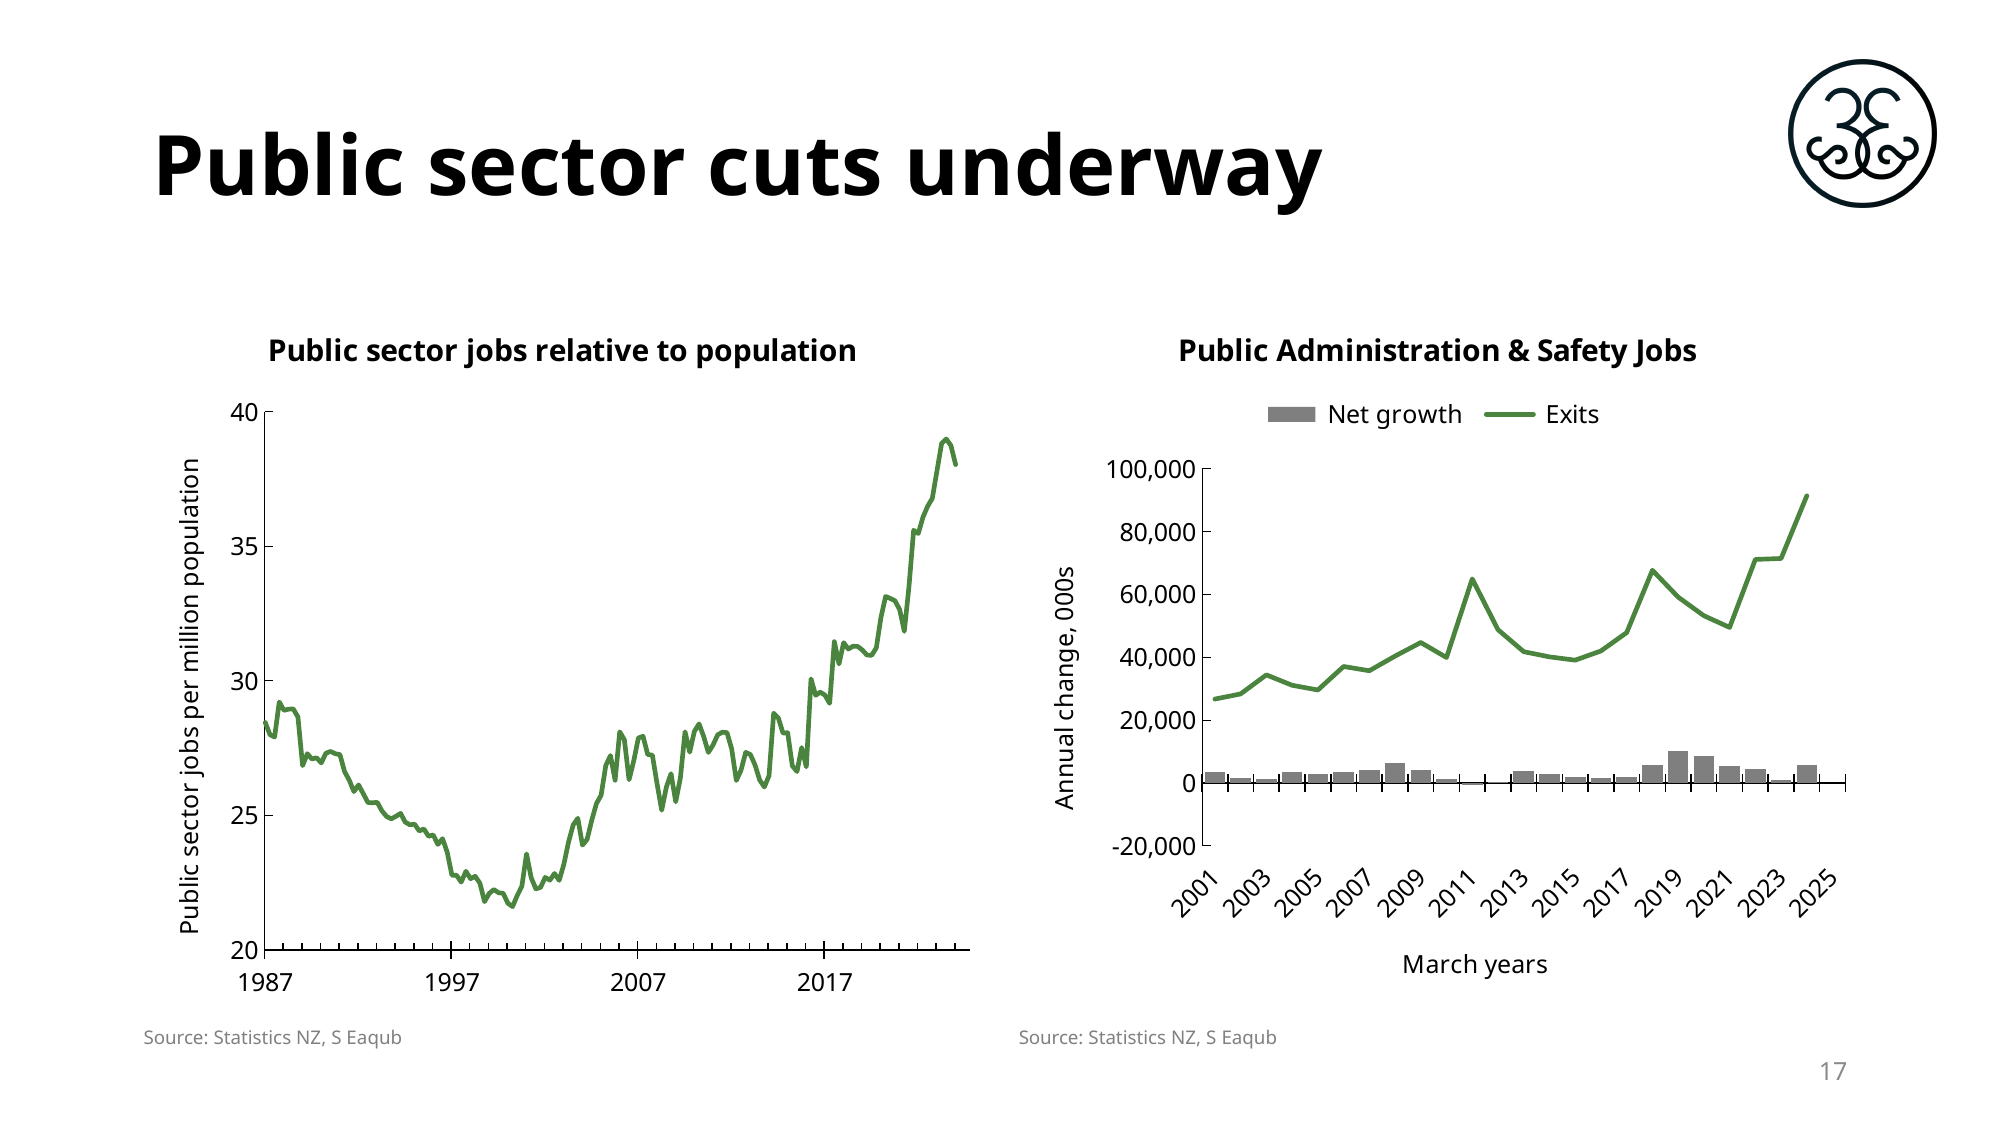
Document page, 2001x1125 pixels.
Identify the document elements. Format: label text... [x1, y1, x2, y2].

picture [1863, 59, 1937, 208]
text_box Source: Statistics NZ, S Eaqub [1014, 1020, 1277, 1054]
slide_number 17 [1412, 1042, 1863, 1103]
chart [137, 299, 988, 1014]
chart [1012, 299, 1863, 1014]
text_box Source: Statistics NZ, S Eaqub [139, 1020, 402, 1054]
title Public sector cuts underway [137, 59, 1863, 278]
